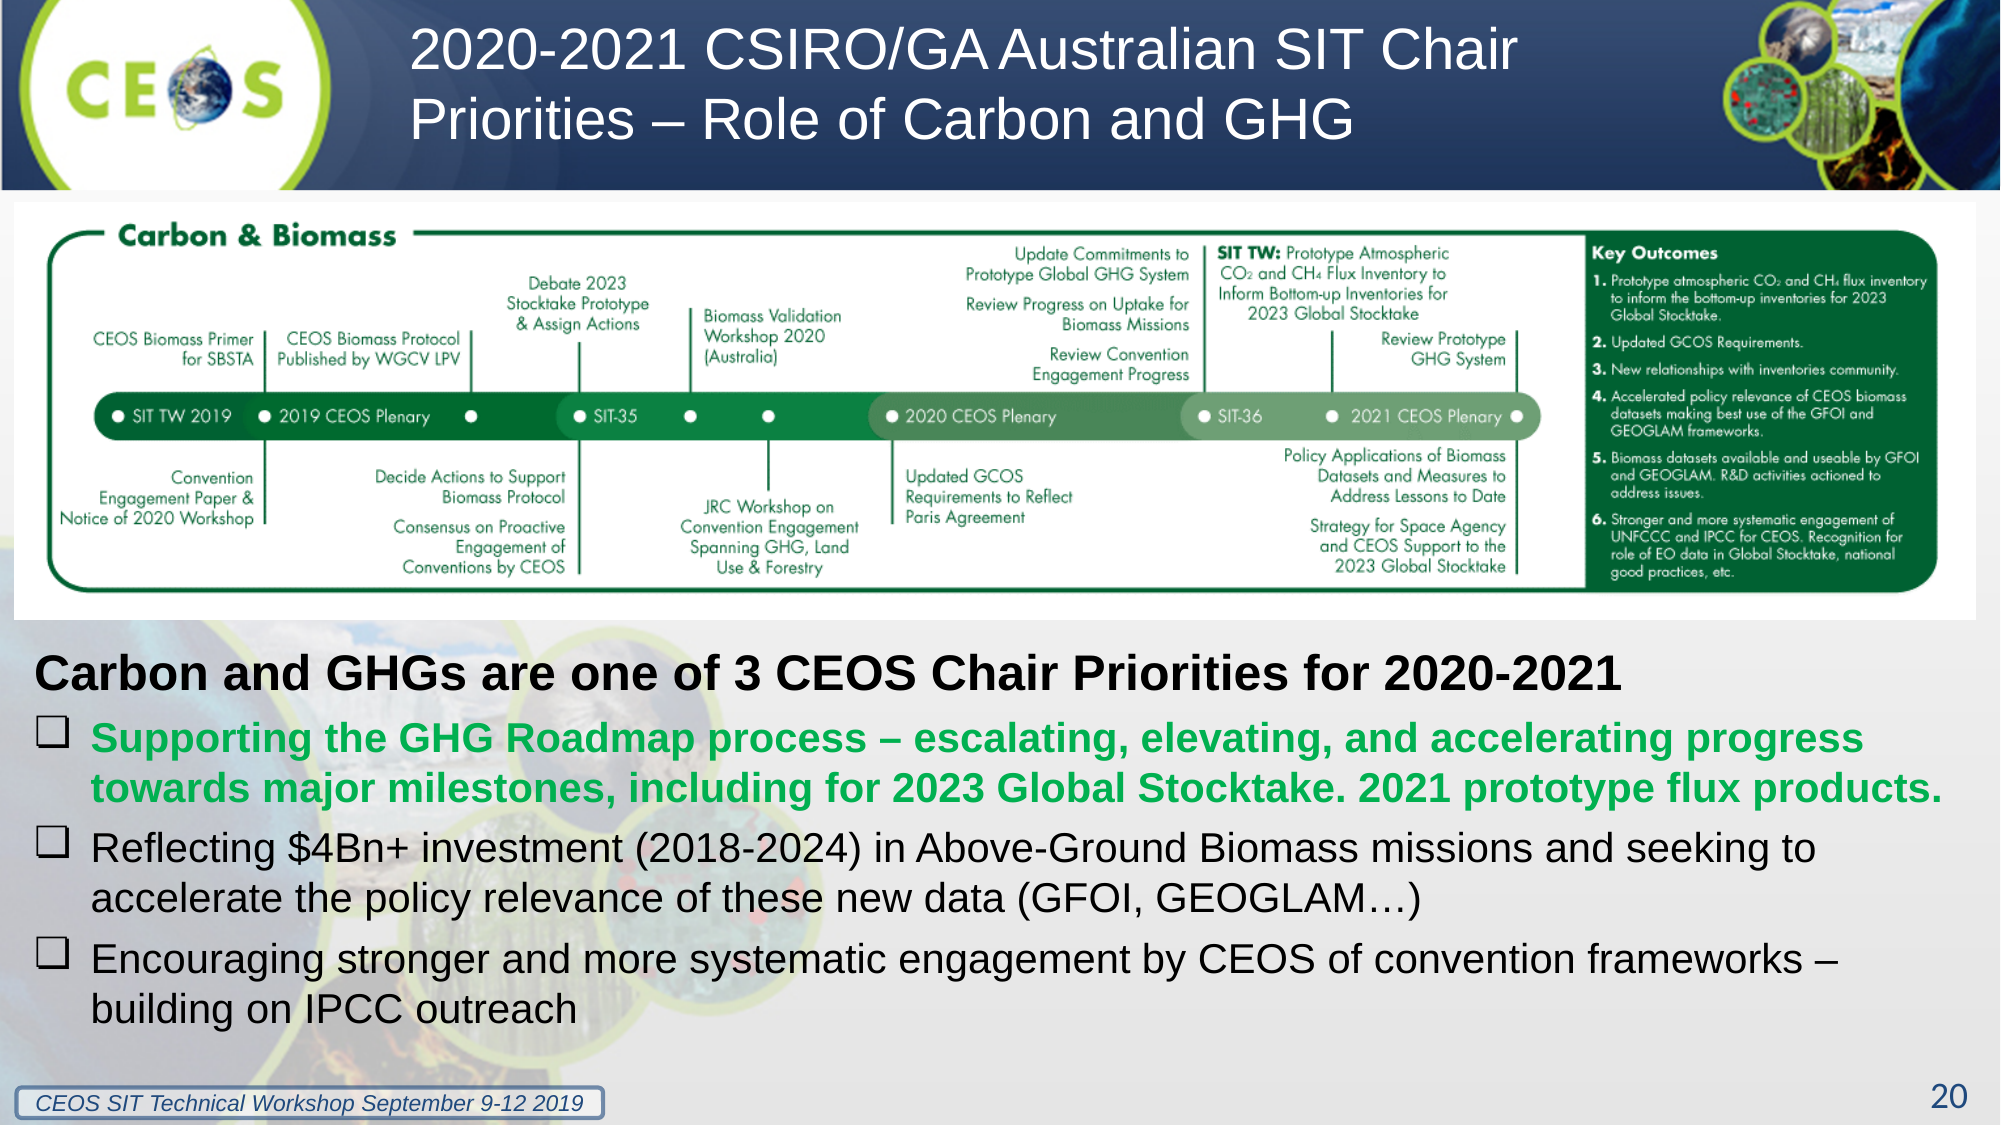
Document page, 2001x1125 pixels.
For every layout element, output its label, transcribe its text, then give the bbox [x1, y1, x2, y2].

slide_number 20 [1865, 1063, 1977, 1125]
list Carbon and GHGs are one of 3 CEOS Chair Priorities for 2020-2021 Supporting the GHG Roadmap process – escalating, elevating, and accelerating progress towards major milestones, including for 2023 Global Stocktake. 2021 prototype flux products. Reflecting $4Bn+ investment (2018-2024) in Above-Ground Biomass missions and seeking to accelerate the policy relevance of these new data (GFOI, GEOGLAM…) Encouraging stronger and more systematic engagement by CEOS of convention frameworks – building on IPCC outreach [19, 633, 1967, 1051]
title 2020-2021 CSIRO/GA Australian SIT Chair Priorities – Role of Carbon and GHG [394, 0, 1663, 163]
picture [0, 0, 2001, 1125]
